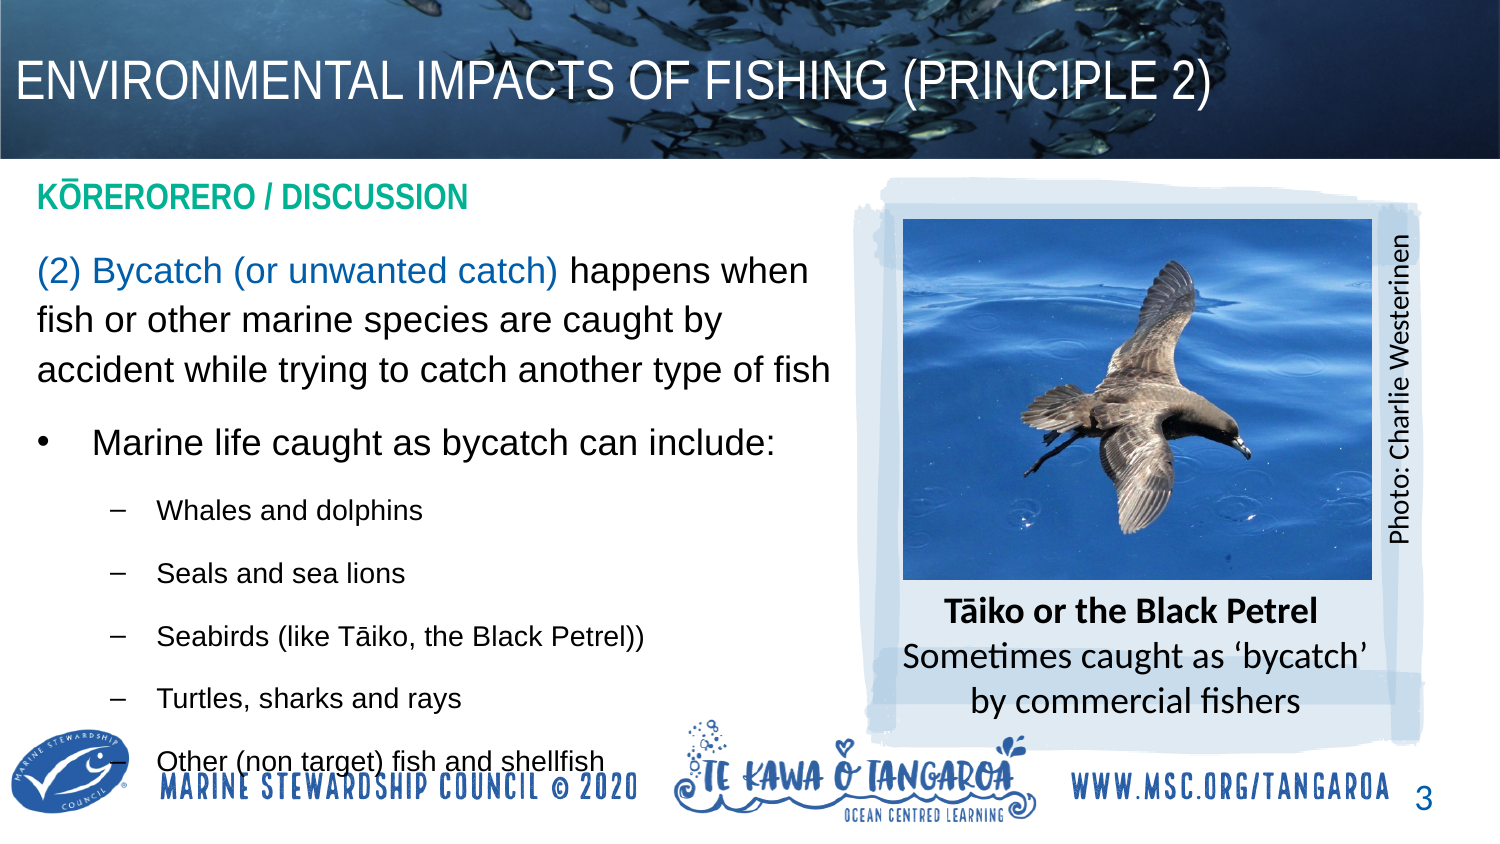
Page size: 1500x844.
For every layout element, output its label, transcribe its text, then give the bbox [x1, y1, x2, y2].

list KŌRERORERO / DISCUSSION (2) Bycatch (or unwanted catch) happens when fish or other marine species are caught by accident while trying to catch another type of fish Marine life caught as bycatch can include: Whales and dolphins Seals and sea lions Seabirds (like Tāiko, the Black Petrel)) Turtles, sharks and rays Other (non target) fish and shellfish [21, 160, 863, 788]
picture [0, 0, 1500, 835]
text_box ENVIRONMENTAL IMPACTS OF FISHING (PRINCIPLE 2) [0, 15, 1484, 140]
